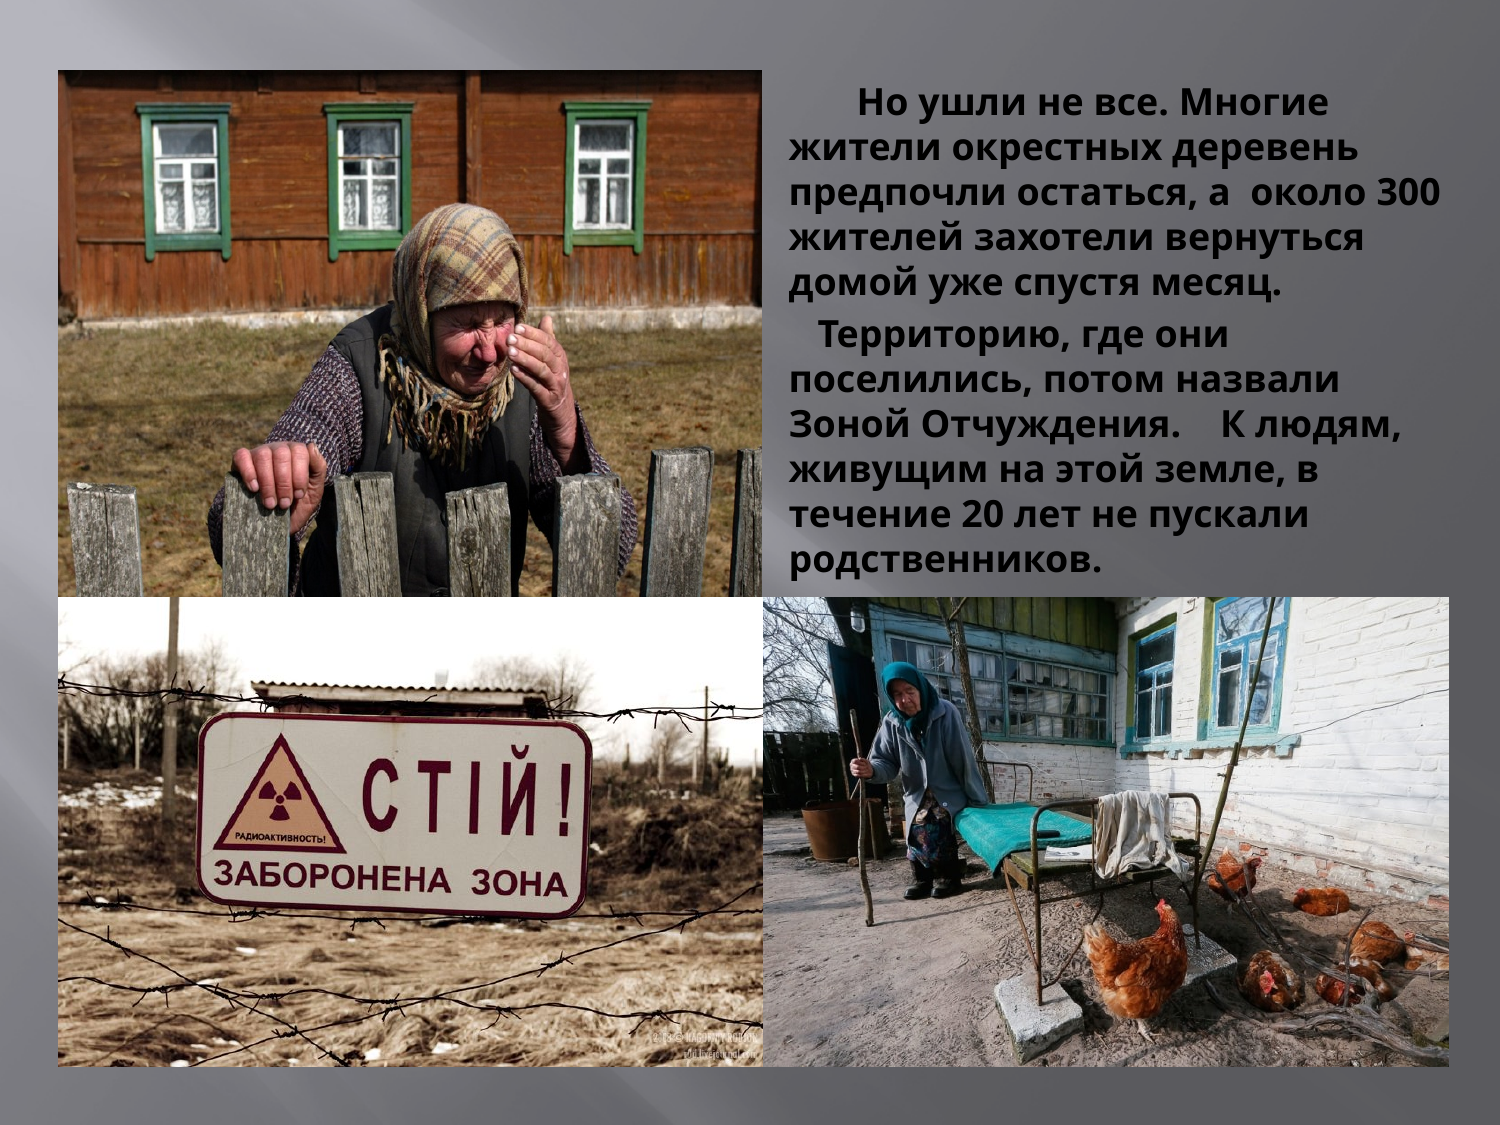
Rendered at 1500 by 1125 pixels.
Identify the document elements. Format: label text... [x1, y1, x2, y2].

list Но ушли не все. Многие жители окрестных деревень предпочли остаться, а около 300 жителей захотели вернуться домой уже спустя месяц. Территорию, где они поселились, потом назвали Зоной Отчуждения. К людям, живущим на этой земле, в течение 20 лет не пускали родственников. [805, 70, 1477, 598]
text_box [70, 46, 1421, 235]
picture [58, 70, 1449, 1067]
